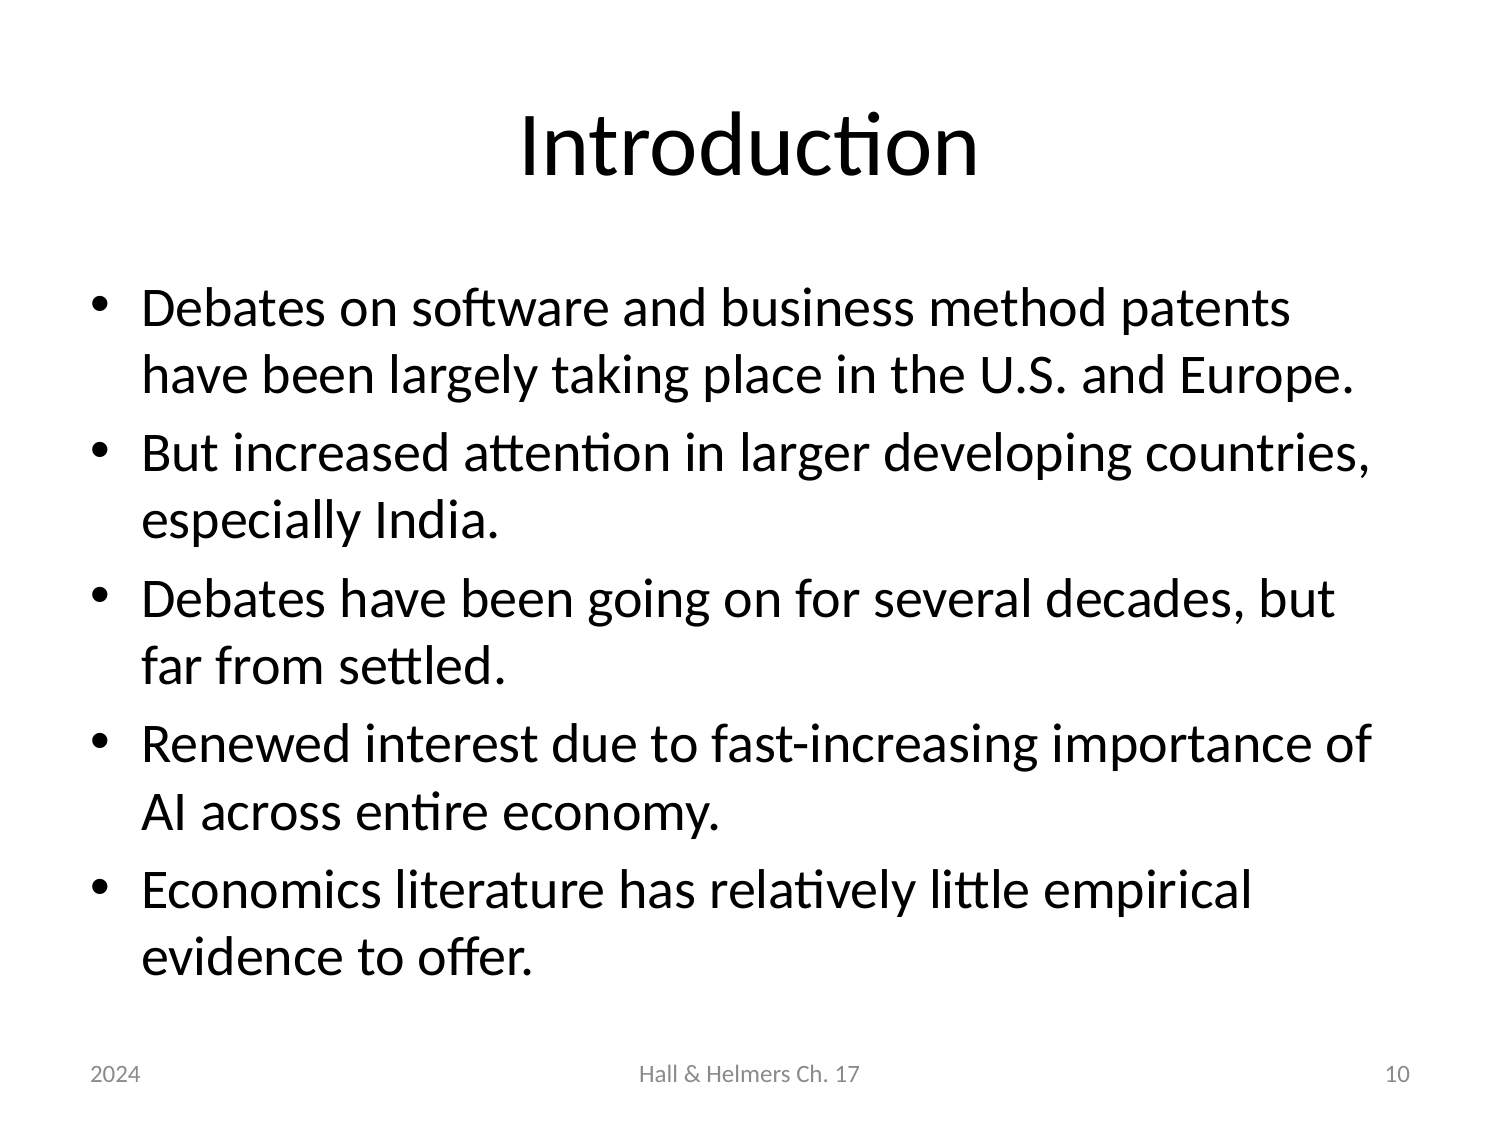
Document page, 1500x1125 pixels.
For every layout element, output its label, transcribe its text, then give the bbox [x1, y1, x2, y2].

footer Hall & Helmers Ch. 17 [512, 1042, 988, 1103]
slide_number 2024 [75, 1042, 425, 1103]
slide_number 10 [1074, 1042, 1425, 1103]
list Debates on software and business method patents have been largely taking place in the U.S. and Europe. But increased attention in larger developing countries, especially India. Debates have been going on for several decades, but far from settled. Renewed interest due to fast-increasing importance of AI across entire economy. Economics literature has relatively little empirical evidence to offer. [75, 262, 1425, 1005]
title Introduction [75, 45, 1425, 233]
